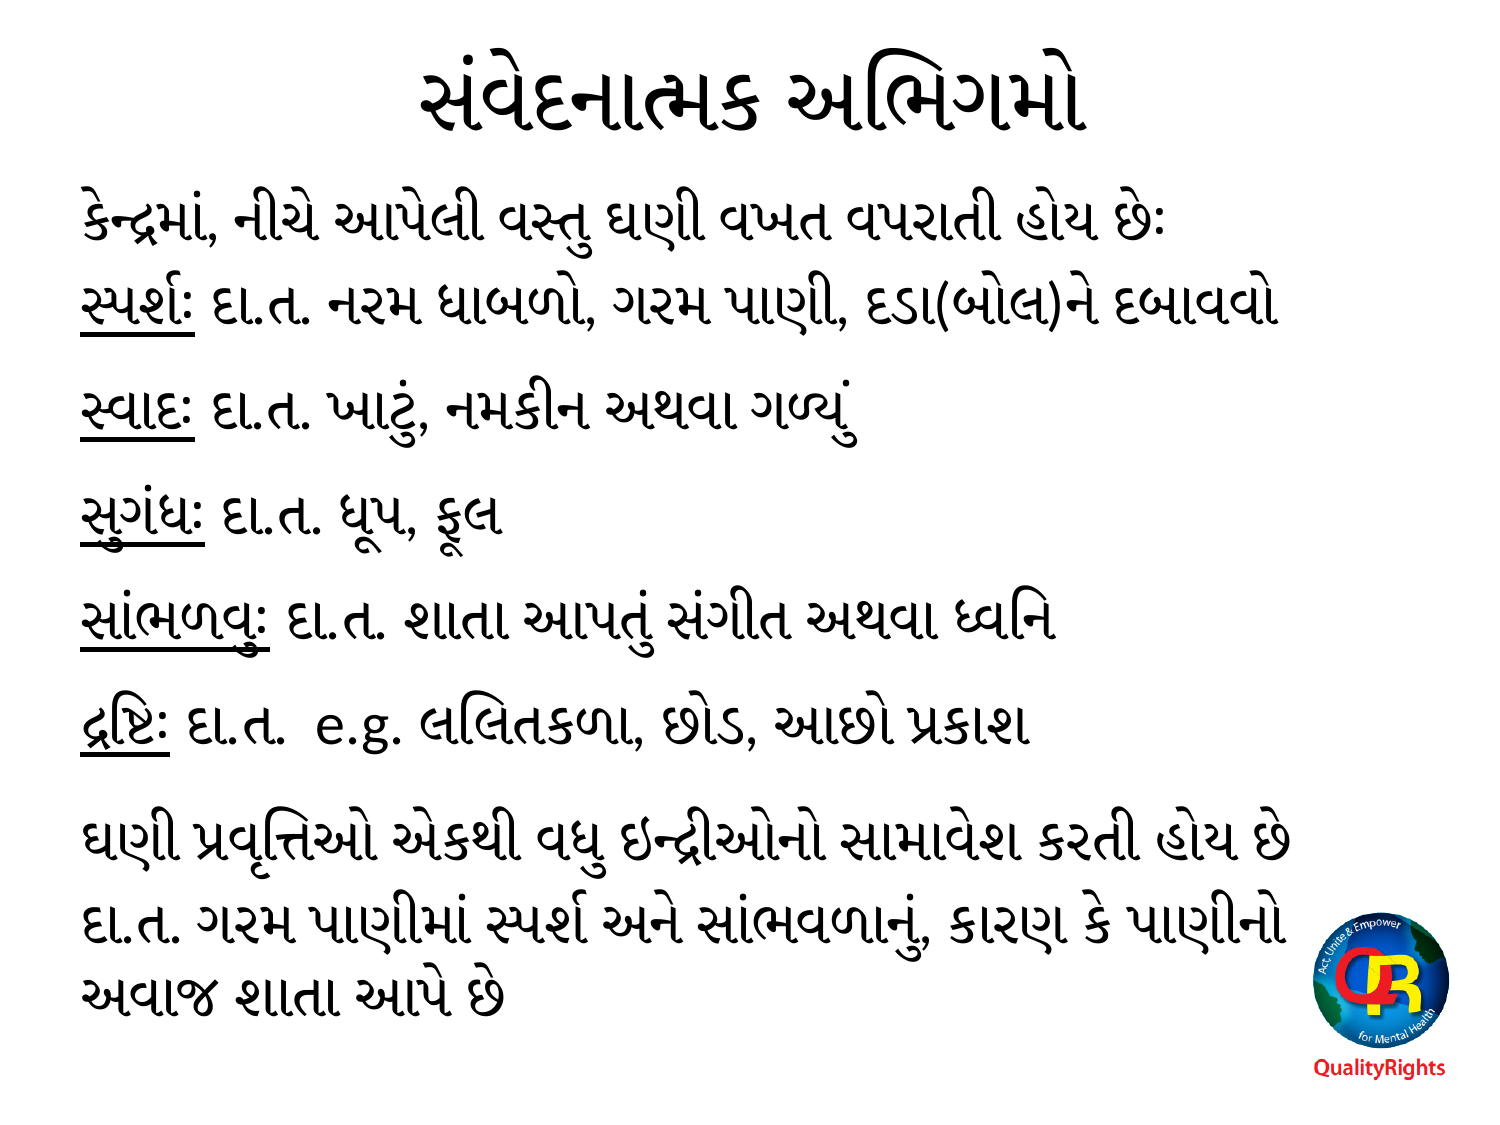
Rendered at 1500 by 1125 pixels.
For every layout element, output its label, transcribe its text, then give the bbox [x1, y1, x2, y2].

list કેન્દ્રમાં, નીચે આપેલી વસ્તુ ઘણી વખત વપરાતી હોય છેઃ સ્પર્શઃ દા.ત. નરમ ધાબળો, ગરમ પાણી, દડા(બોલ)ને દબાવવો સ્વાદઃ દા.ત. ખાટું, નમકીન અથવા ગળ્યું સુગંધઃ દા.ત. ધૂપ, ફૂલ સાંભળવુઃ દા.ત. શાતા આપતું સંગીત અથવા ધ્વનિ દ્રષ્ટિઃ દા.ત. e.g. લલિતકળા, છોડ, આછો પ્રકાશ ઘણી પ્રવૃત્તિઓ એકથી વધુ ઇન્દ્રીઓનો સામાવેશ કરતી હોય છે દા.ત. ગરમ પાણીમાં સ્પર્શ અને સાંભવળાનું, કારણ કે પાણીનો અવાજ શાતા આપે છે [64, 172, 1329, 1047]
picture [1293, 893, 1465, 1096]
title સંવેદનાત્મક અભિગમો [76, 0, 1427, 188]
